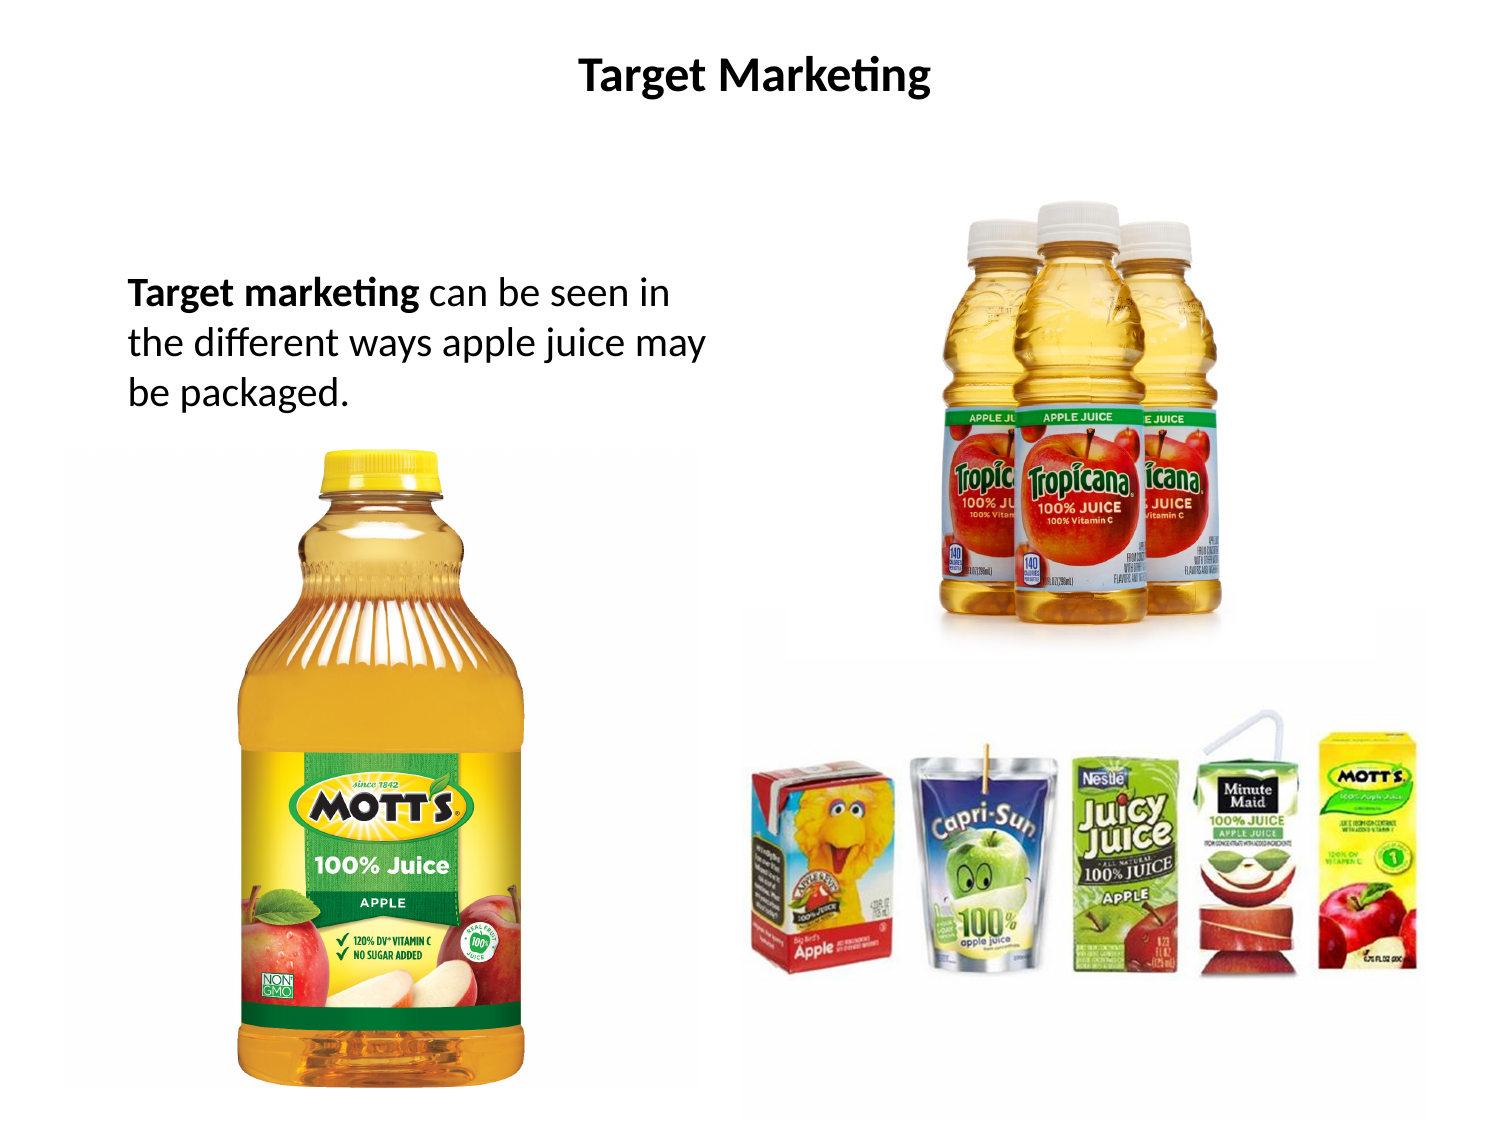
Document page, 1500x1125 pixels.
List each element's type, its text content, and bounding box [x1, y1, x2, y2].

list Target marketing can be seen in the different ways apple juice may be packaged. [112, 257, 738, 554]
text_box Target Marketing [77, 24, 1432, 119]
picture [742, 200, 1426, 1121]
picture [61, 449, 700, 1088]
